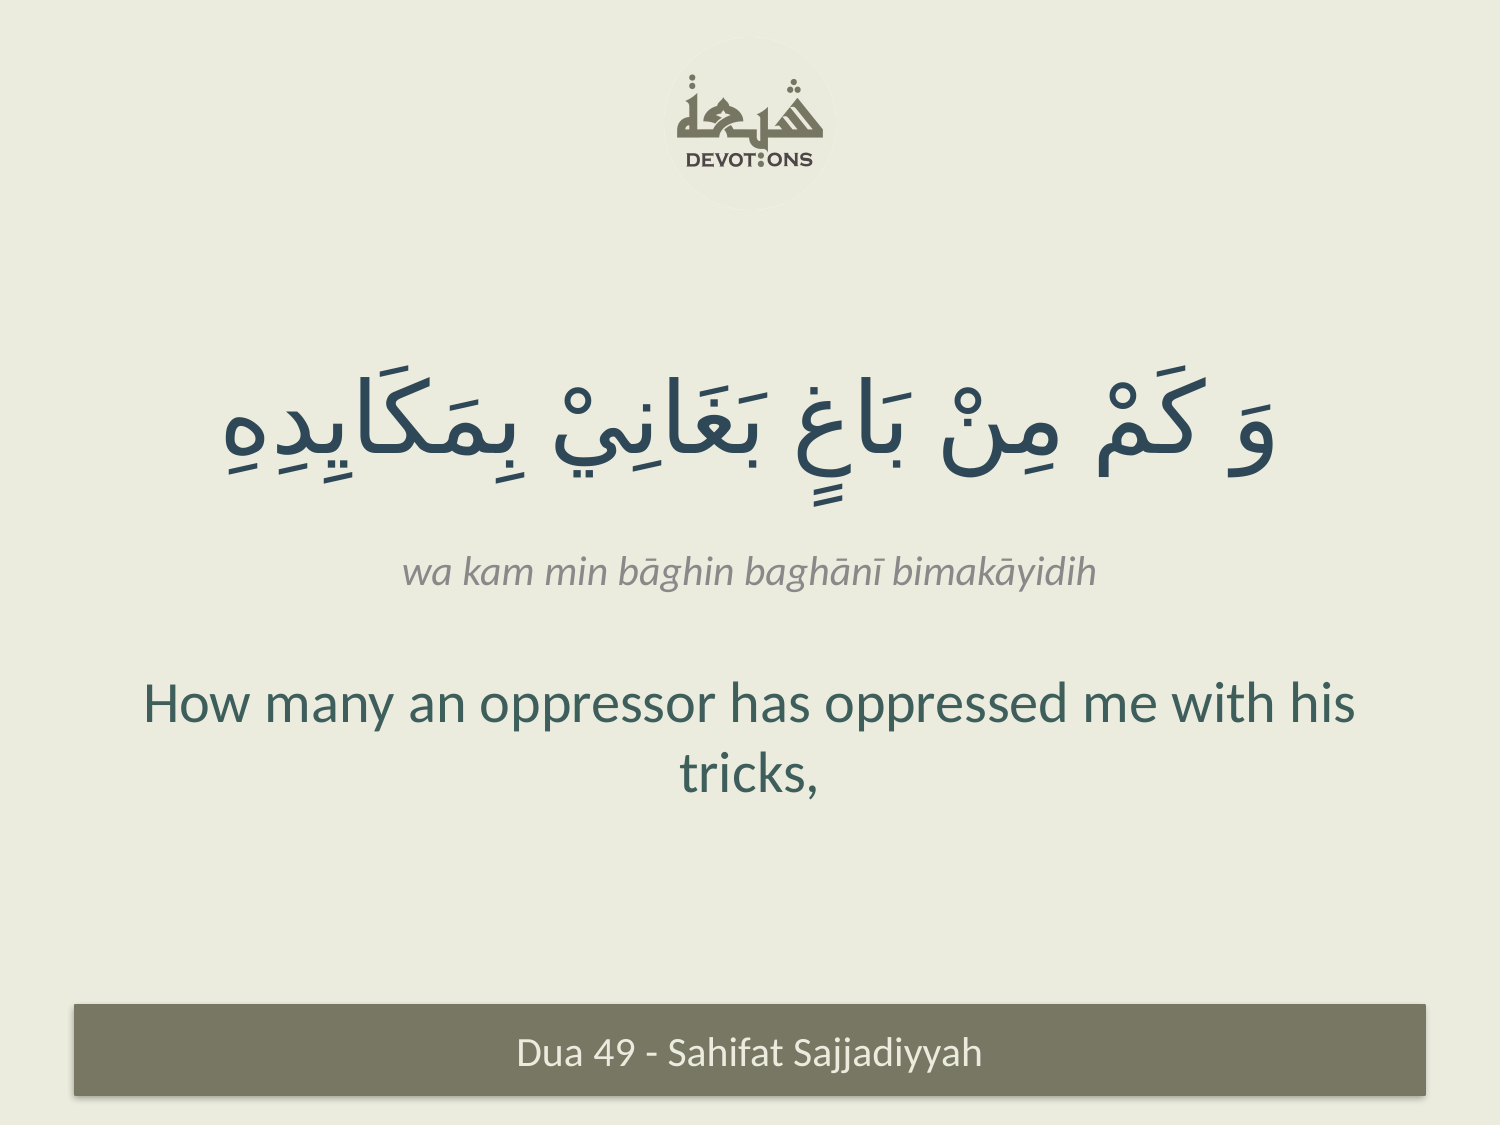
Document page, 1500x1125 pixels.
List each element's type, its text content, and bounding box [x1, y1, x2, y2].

picture [656, 29, 844, 218]
text_box [74, 1004, 1426, 1096]
text_box وَ كَمْ مِنْ بَاغٍ بَغَانِيْ بِمَكَايِدِهِ wa kam min bāghin baghānī bimakāyidih How many an oppressor has oppressed me with his tricks, [74, 346, 1425, 811]
text_box Dua 49 - Sahifat Sajjadiyyah [501, 1017, 999, 1083]
